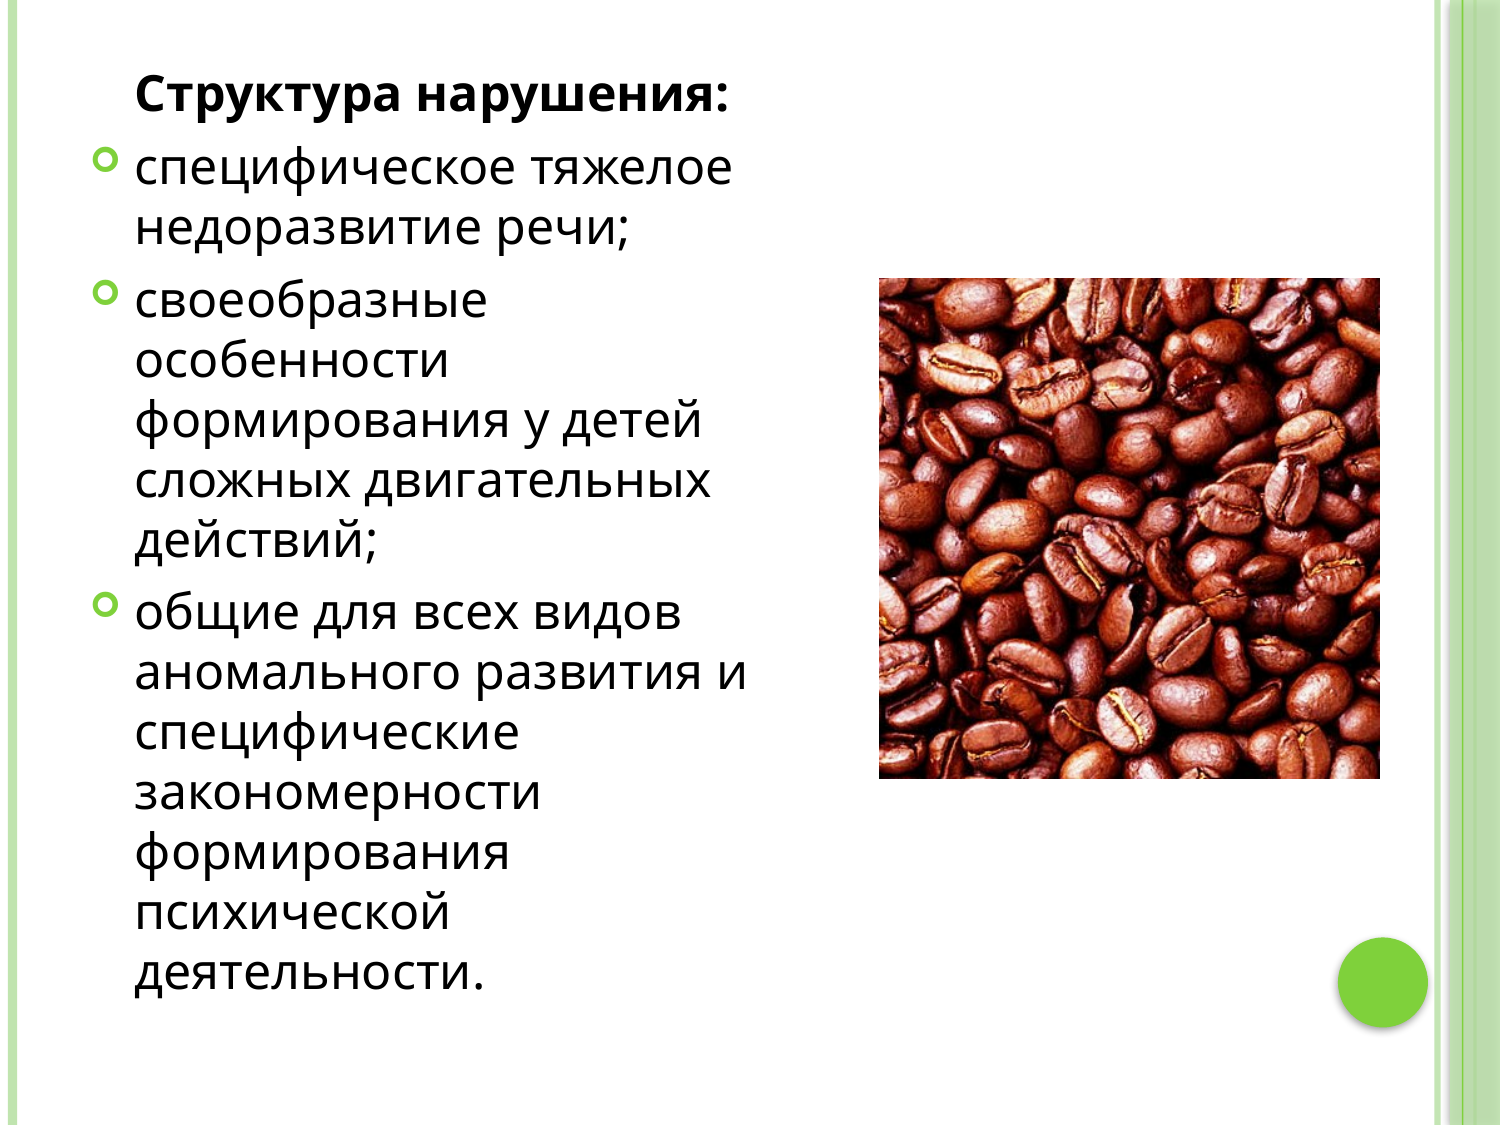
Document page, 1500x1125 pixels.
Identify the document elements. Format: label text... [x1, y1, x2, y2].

list Структура нарушения: специфическое тяжелое недоразвитие речи; своеобразные особенности формирования у детей сложных двигательных действий; общие для всех видов аномального развития и специфические закономерности формирования психической деятельности. [75, 54, 809, 1013]
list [879, 278, 1381, 780]
